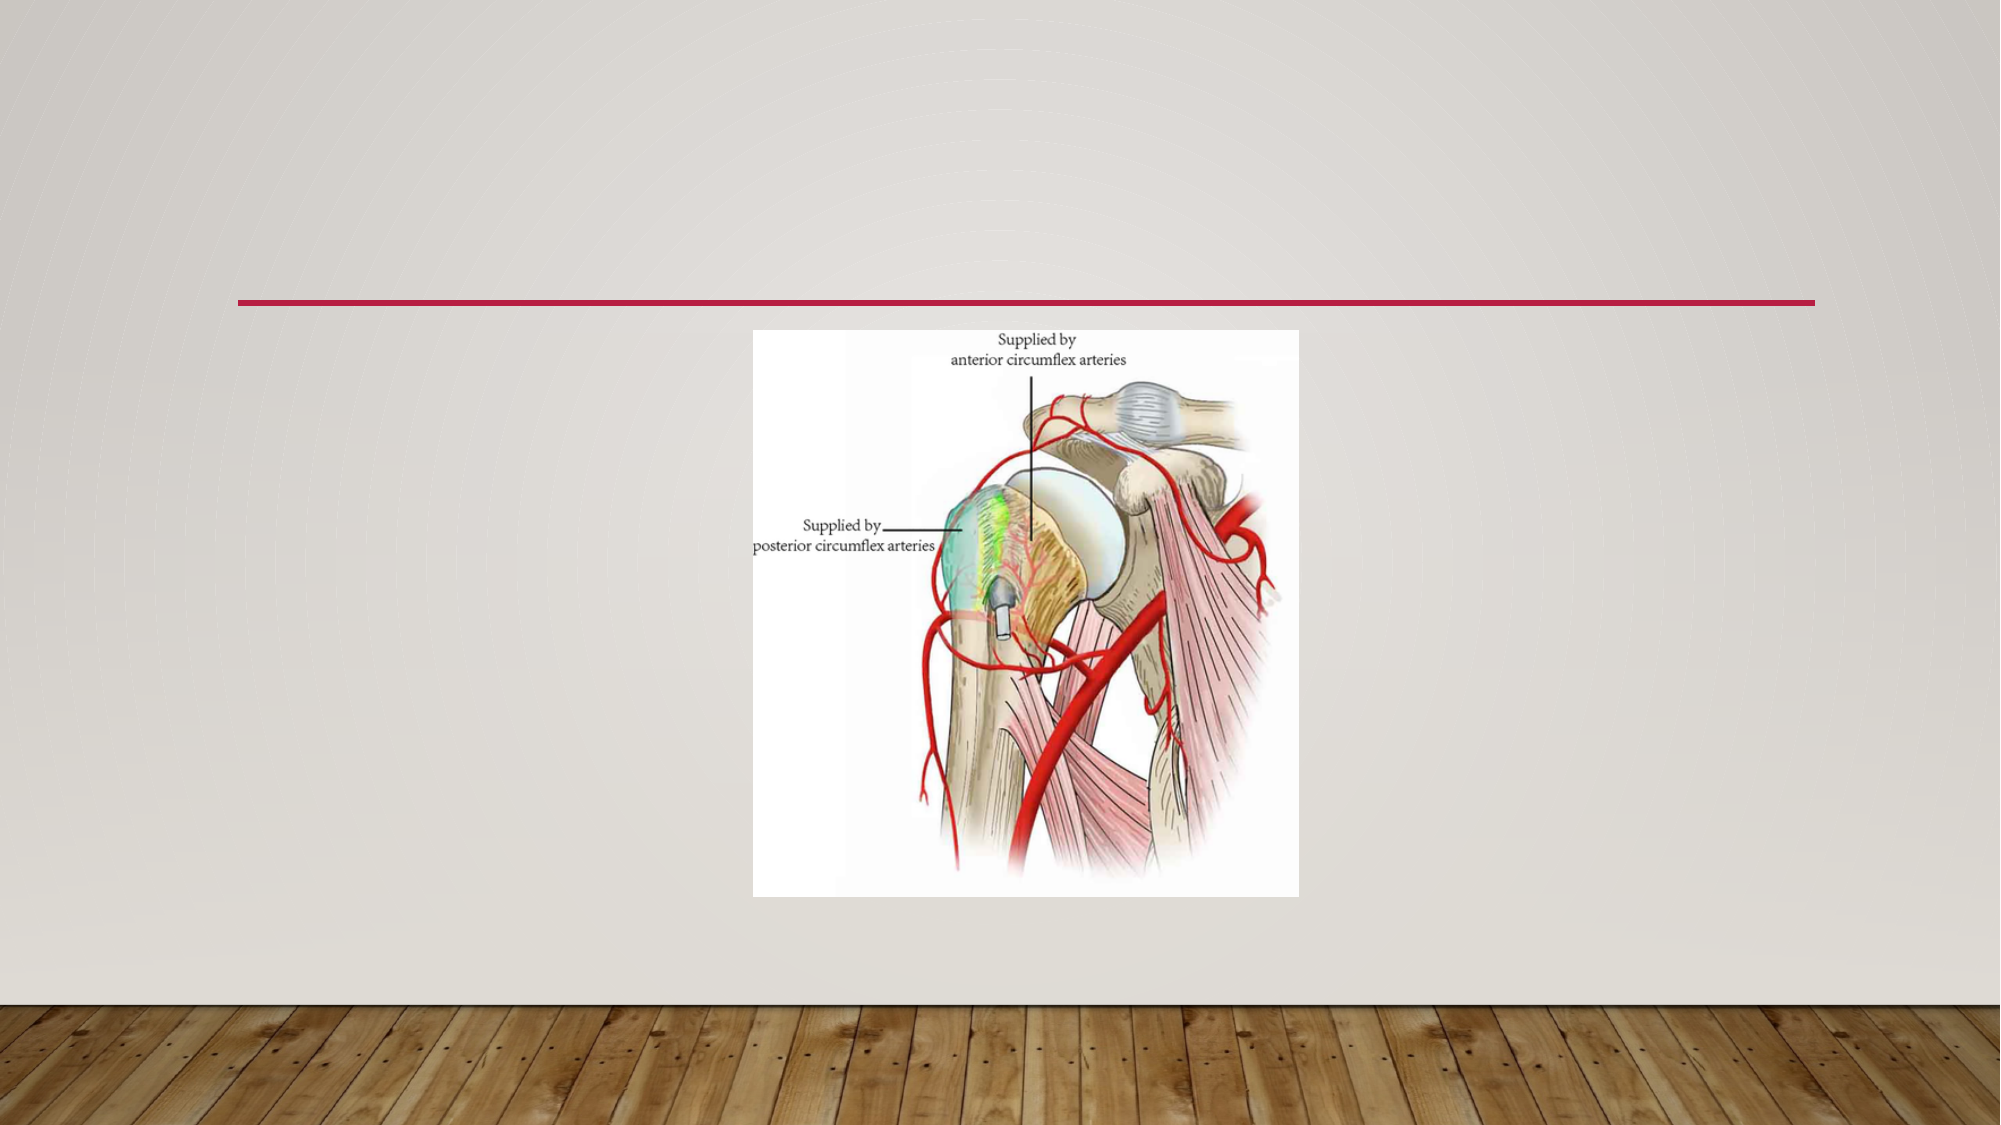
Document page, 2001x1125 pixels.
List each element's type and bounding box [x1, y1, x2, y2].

picture [0, 1005, 2000, 1125]
list [752, 330, 1299, 897]
